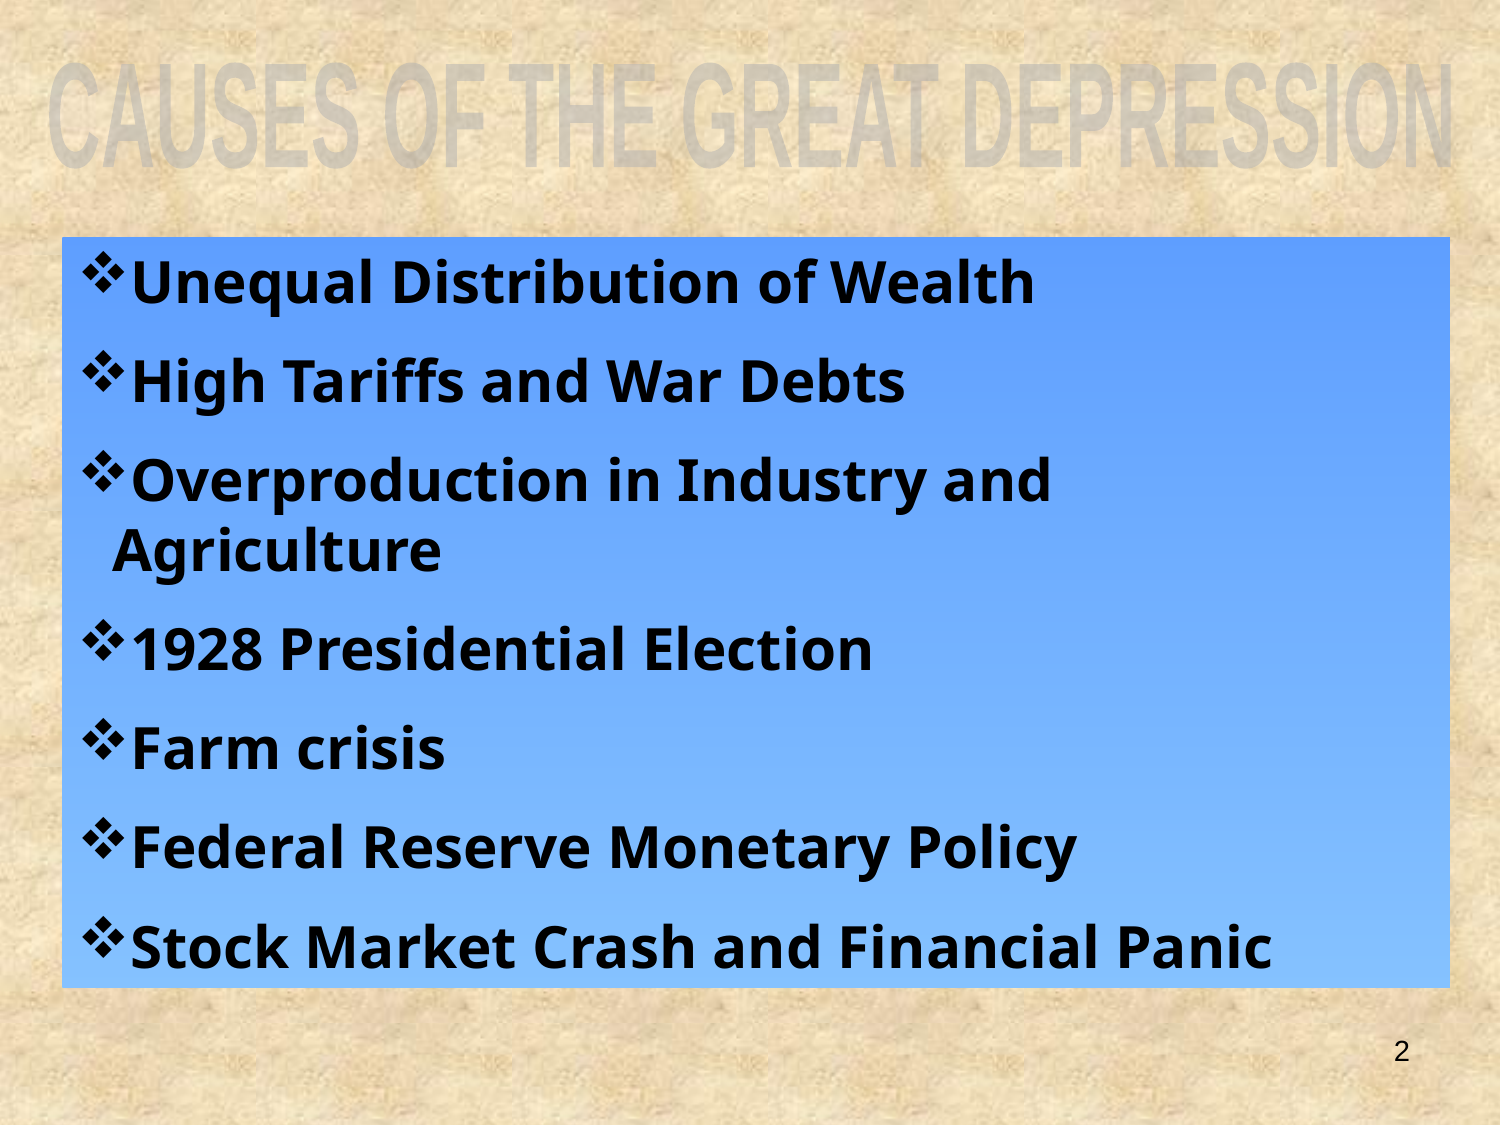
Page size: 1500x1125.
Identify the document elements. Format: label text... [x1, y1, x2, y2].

picture [0, 0, 1500, 1125]
text_box Unequal Distribution of Wealth High Tariffs and War Debts Overproduction in Industry and Agriculture 1928 Presidential Election Farm crisis Federal Reserve Monetary Policy Stock Market Crash and Financial Panic [62, 303, 1450, 988]
text_box [49, 237, 1463, 303]
slide_number 2 [1074, 1024, 1425, 1103]
